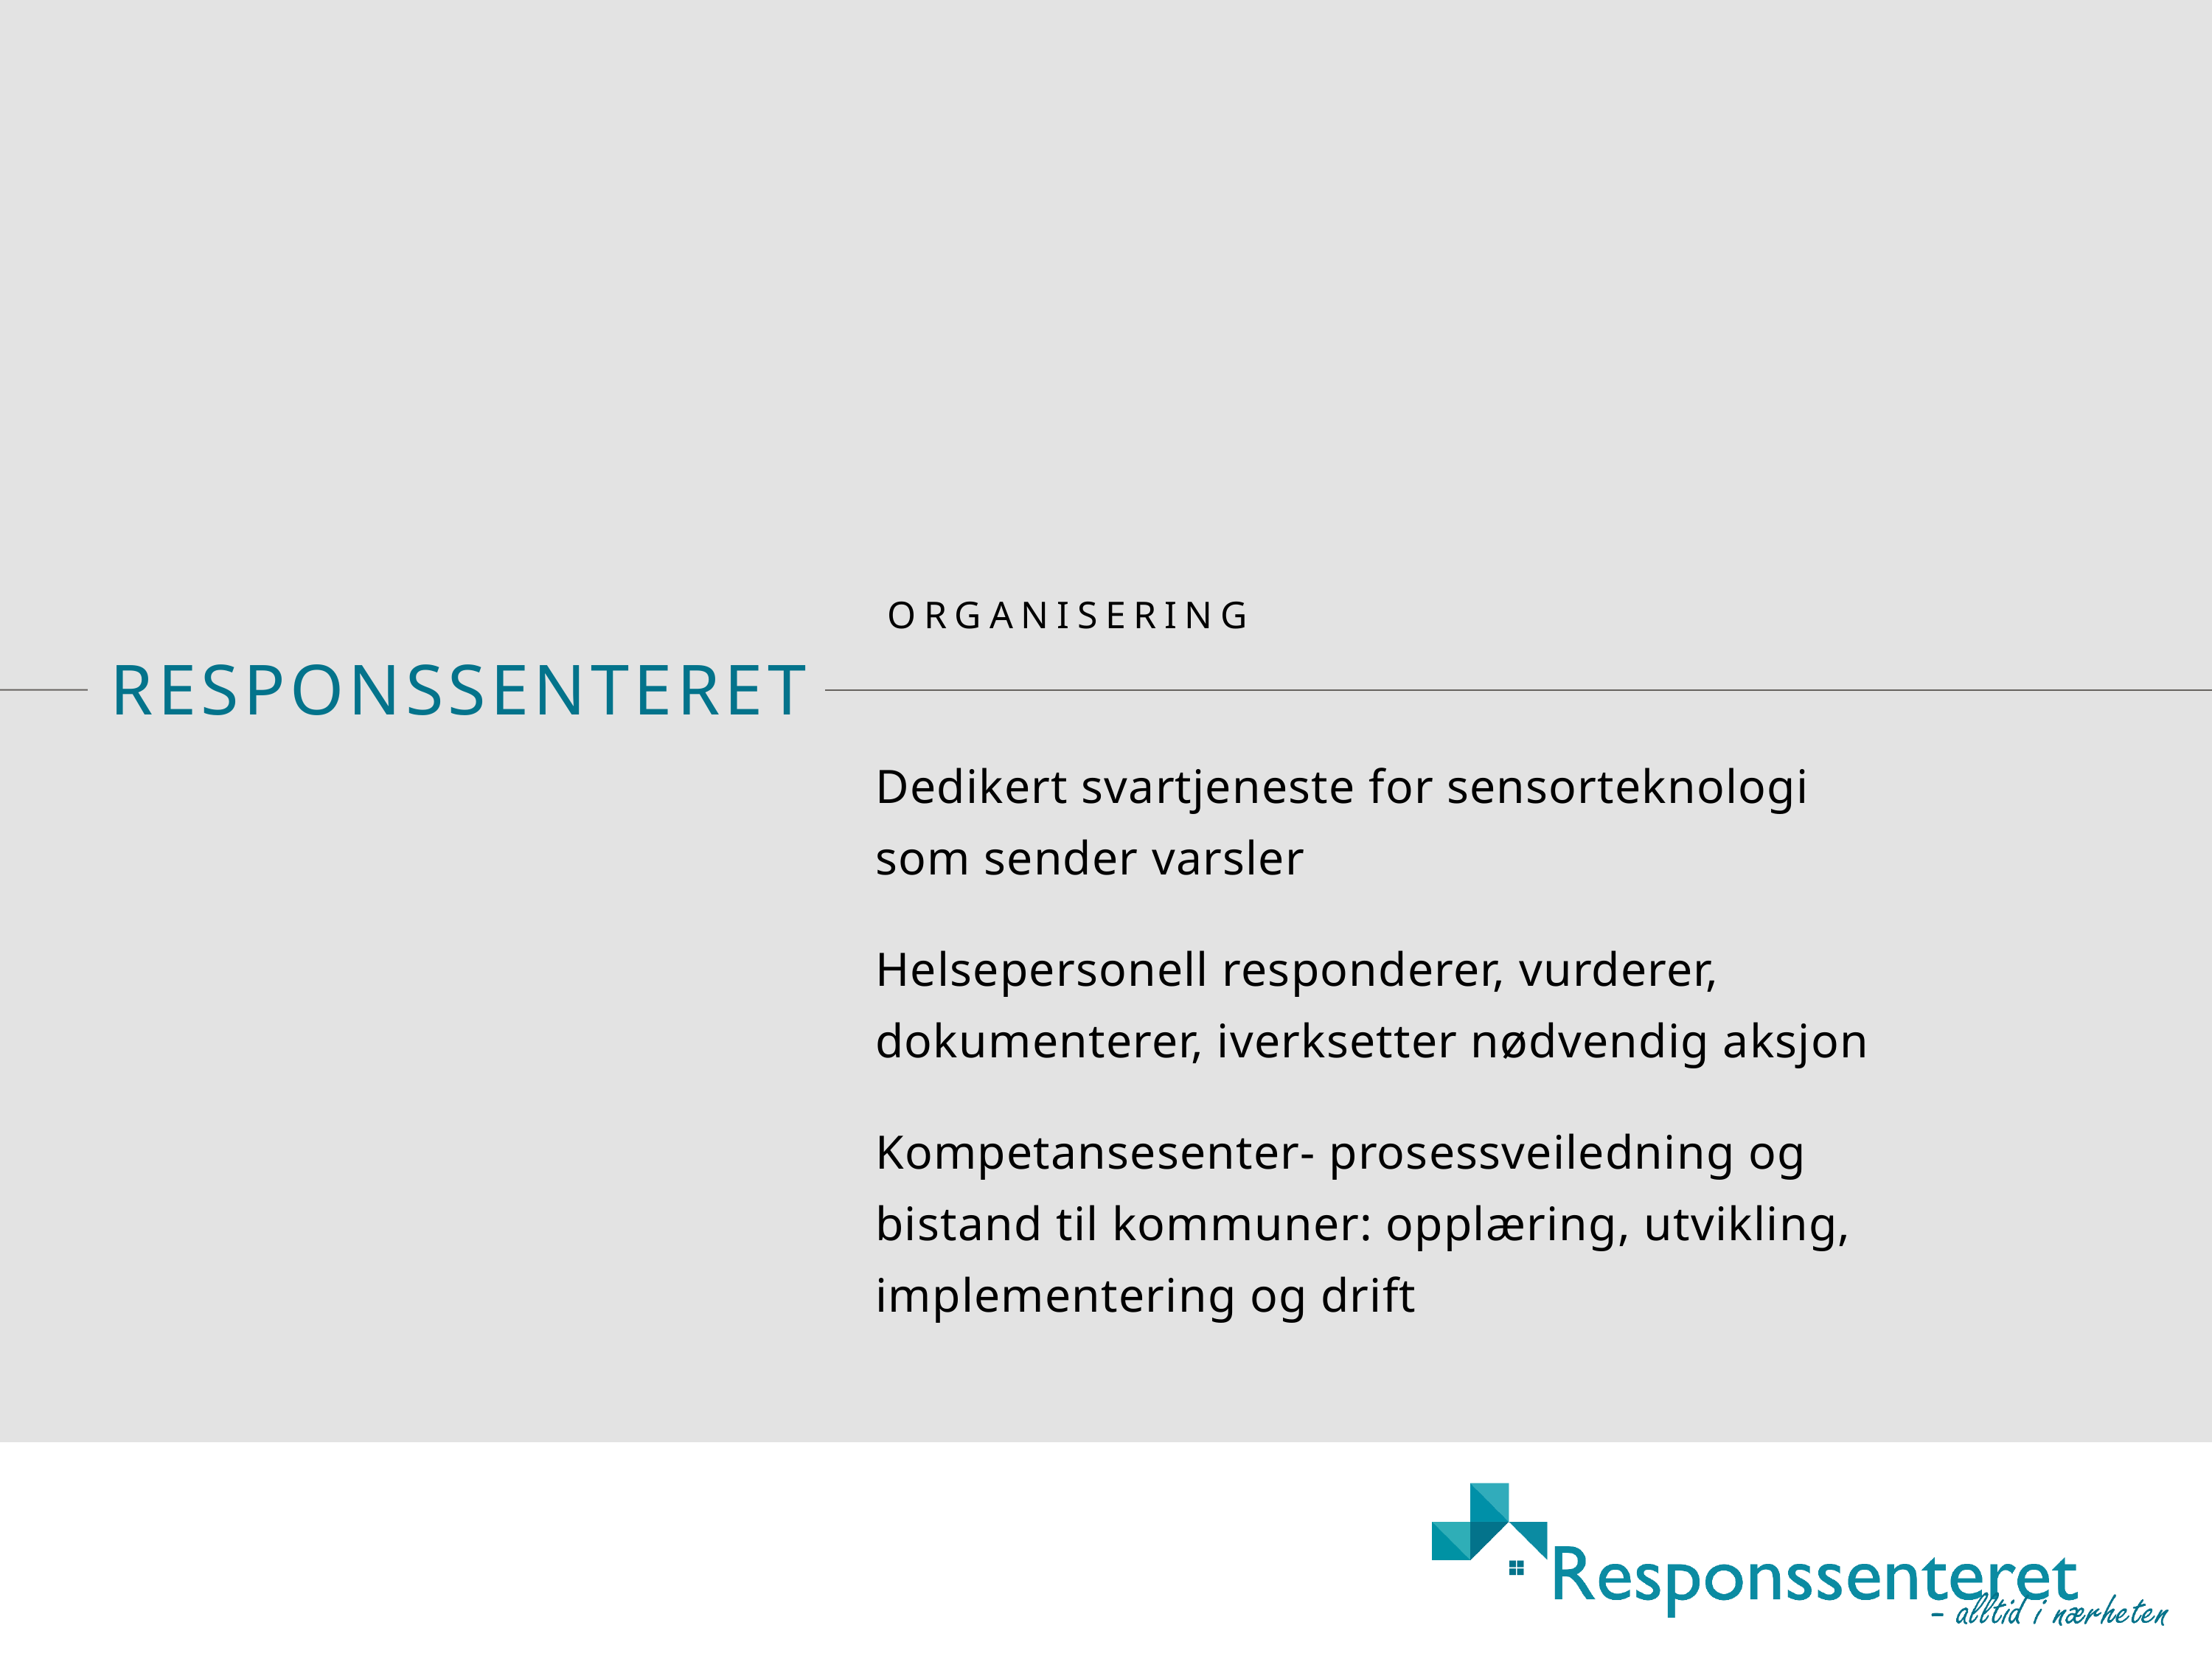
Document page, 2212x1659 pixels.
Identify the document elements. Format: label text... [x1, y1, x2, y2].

text_box responssenteret [105, 641, 812, 734]
text_box Dedikert svartjeneste for sensorteknologi som sender varsler Helsepersonell responderer, vurderer, dokumenterer, iverksetter nødvendig aksjon Kompetansesenter- prosessveiledning og bistand til kommuner: opplæring, utvikling, implementering og drift [871, 736, 1890, 1438]
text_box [0, 1441, 2212, 1659]
text_box organisering [883, 587, 1253, 641]
